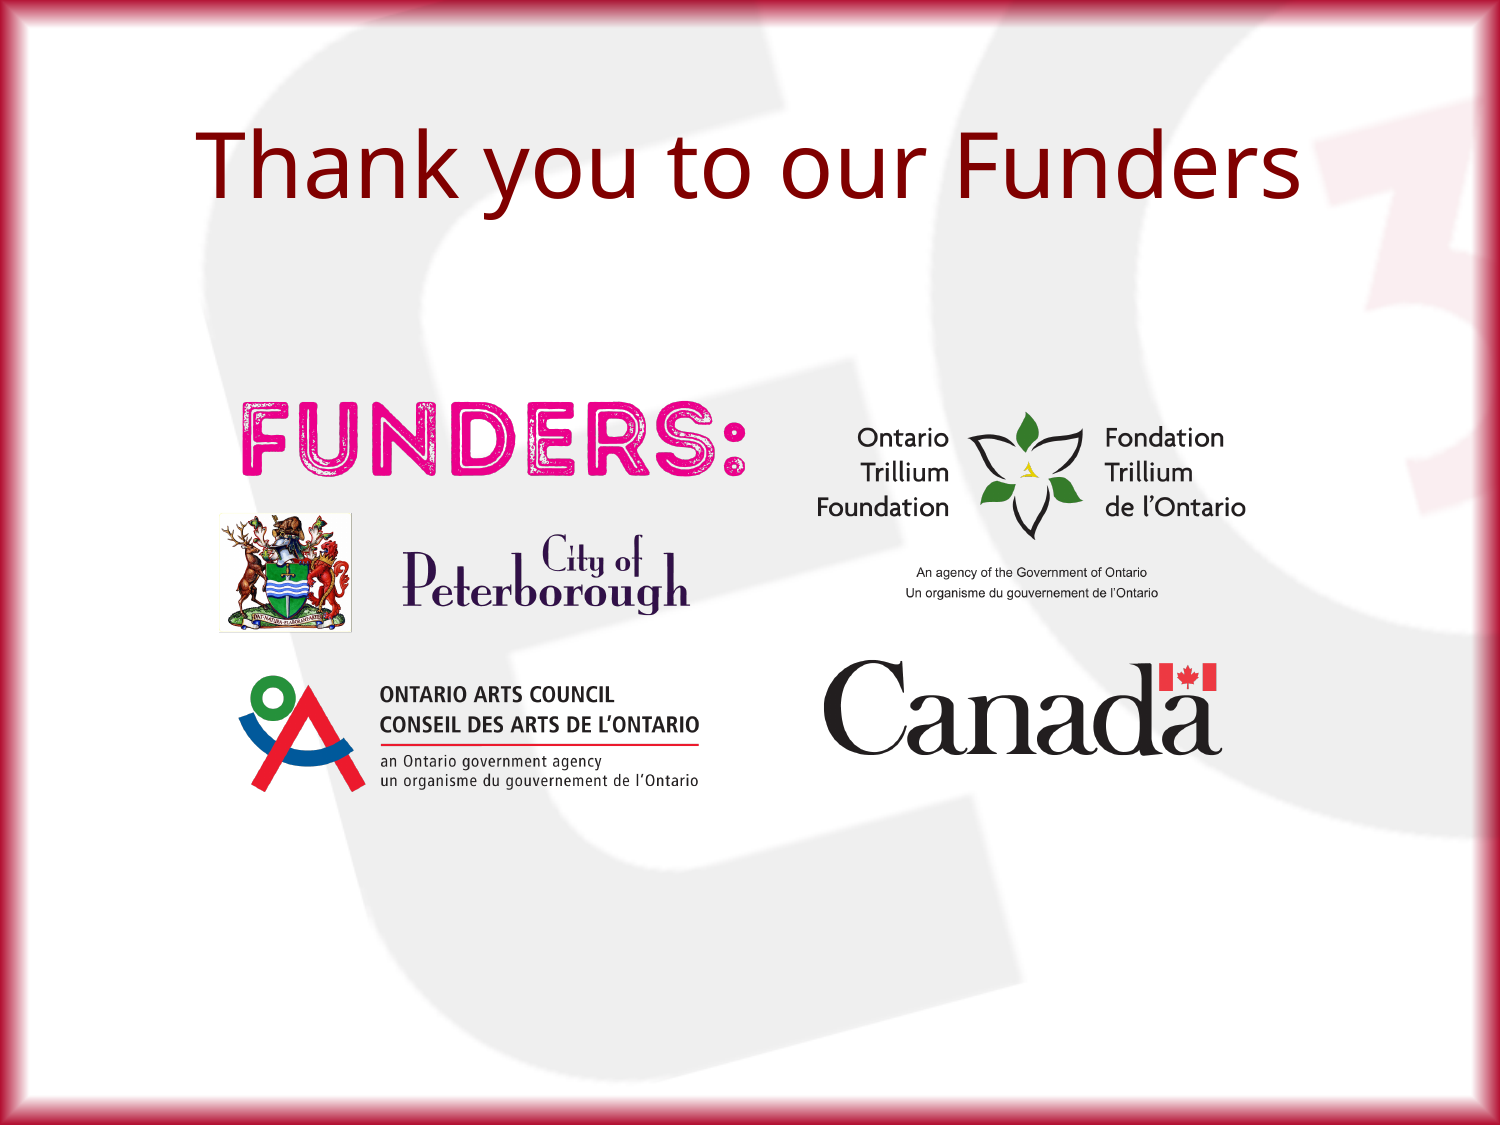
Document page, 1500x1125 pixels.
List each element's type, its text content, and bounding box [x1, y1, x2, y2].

title Thank you to our Funders [103, 59, 1397, 278]
picture [0, 0, 1500, 1125]
